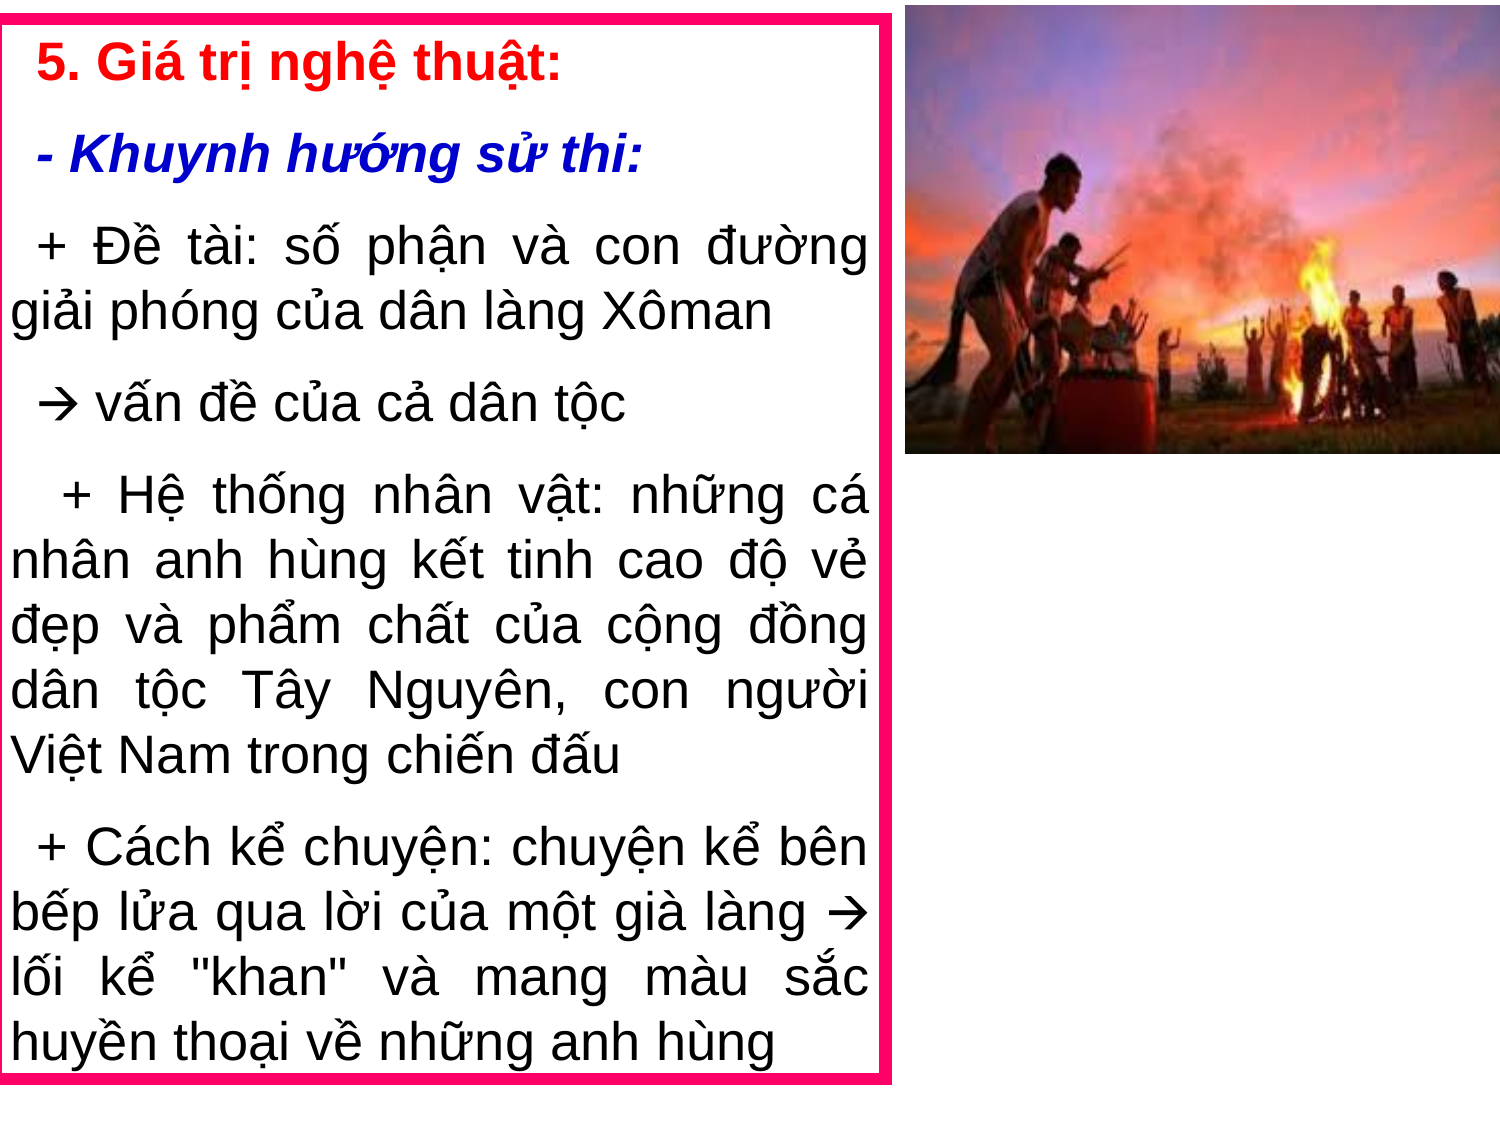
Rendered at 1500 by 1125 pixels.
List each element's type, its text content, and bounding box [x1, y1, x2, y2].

text_box 5. Giá trị nghệ thuật: - Khuynh hướng sử thi: + Đề tài: số phận và con đường giải phóng của dân làng Xôman 🡪 vấn đề của cả dân tộc + Hệ thống nhân vật: những cá nhân anh hùng kết tinh cao độ vẻ đẹp và phẩm chất của cộng đồng dân tộc Tây Nguyên, con người Việt Nam trong chiến đấu + Cách kể chuyện: chuyện kể bên bếp lửa qua lời của một già làng 🡪 lối kể "khan" và mang màu sắc huyền thoại về những anh hùng [0, 19, 886, 1079]
picture [904, 5, 1500, 454]
